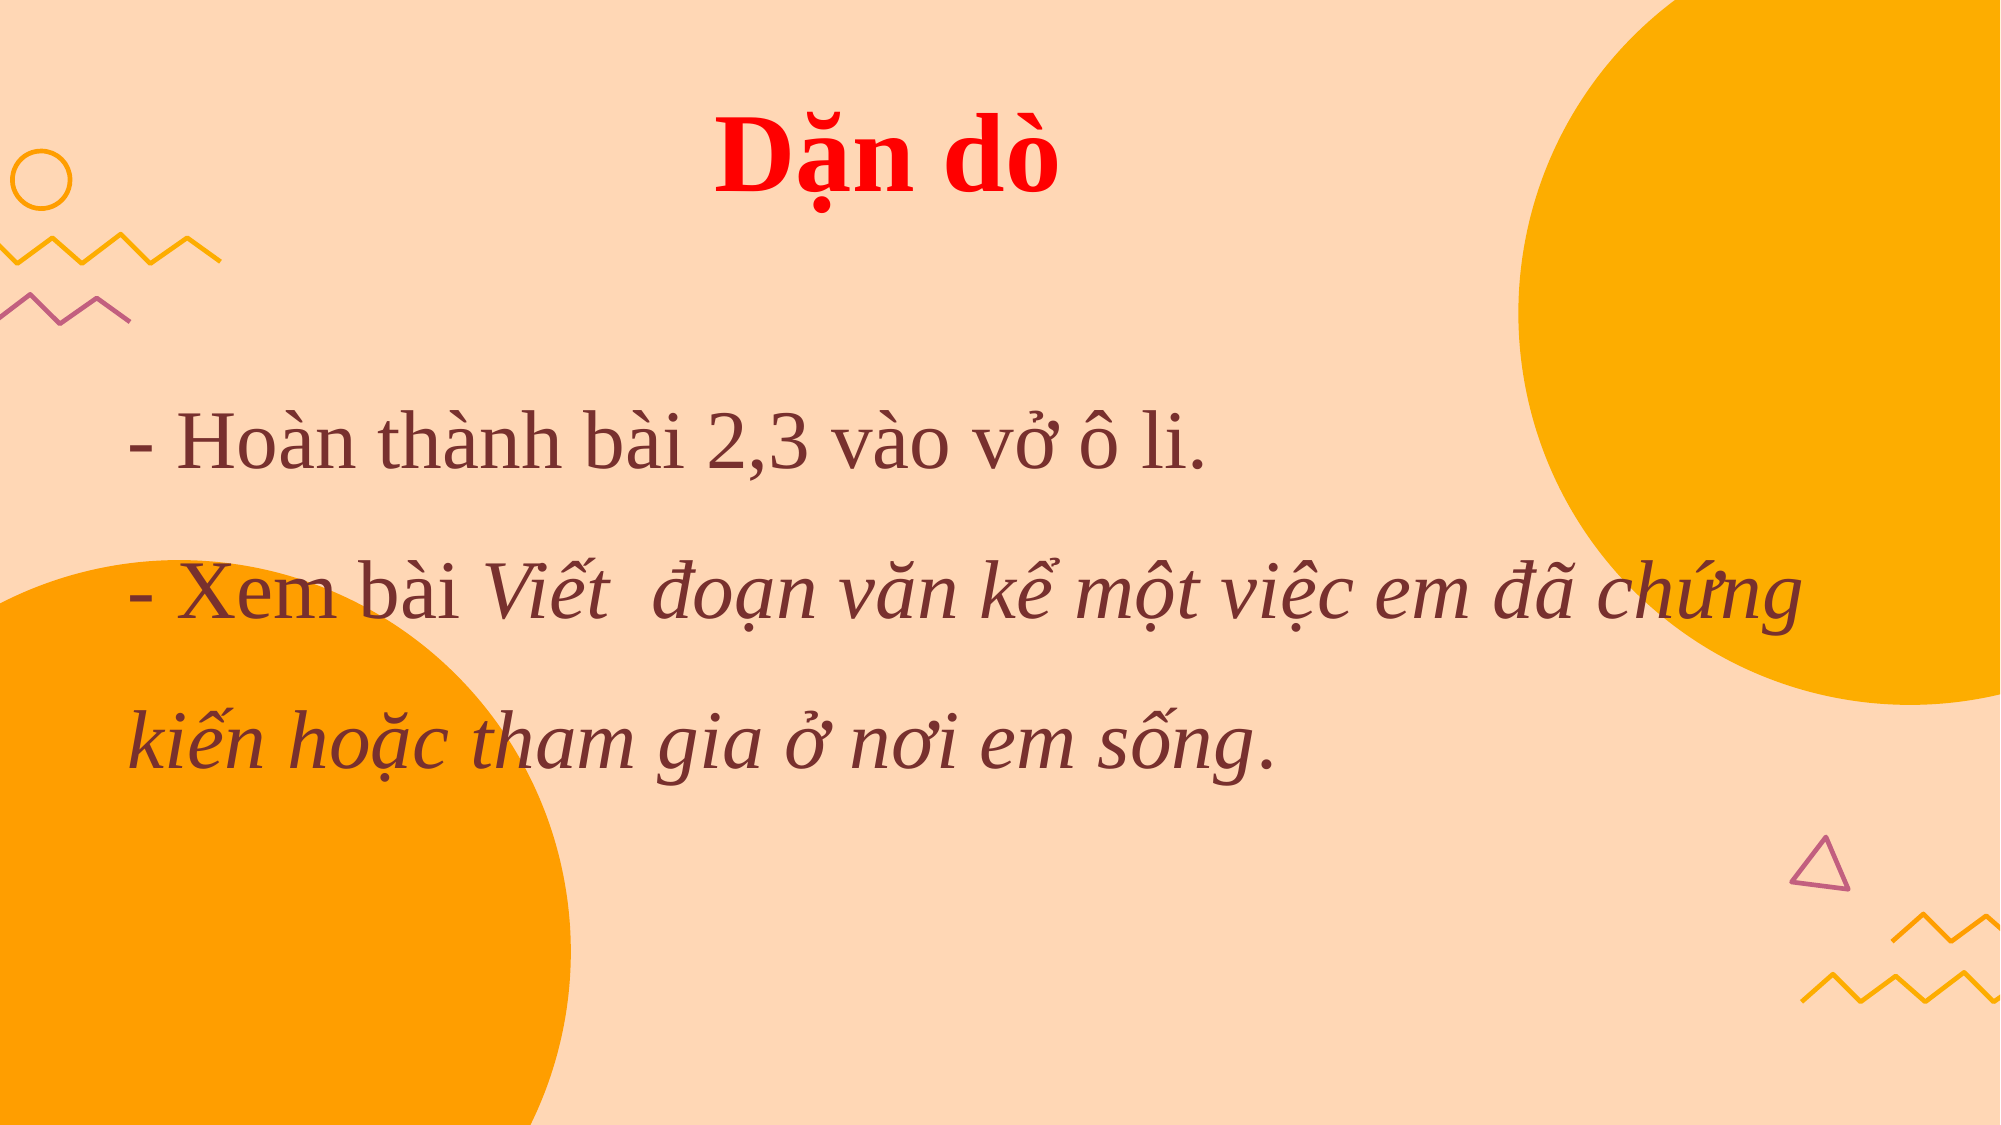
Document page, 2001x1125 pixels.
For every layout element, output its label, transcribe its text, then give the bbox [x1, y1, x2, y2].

text_box Dặn dò [289, 69, 1487, 225]
text_box - Hoàn thành bài 2,3 vào vở ô li. - Xem bài Viết đoạn văn kể một việc em đã chứng kiến hoặc tham gia ở nơi em sống. [113, 327, 1955, 793]
